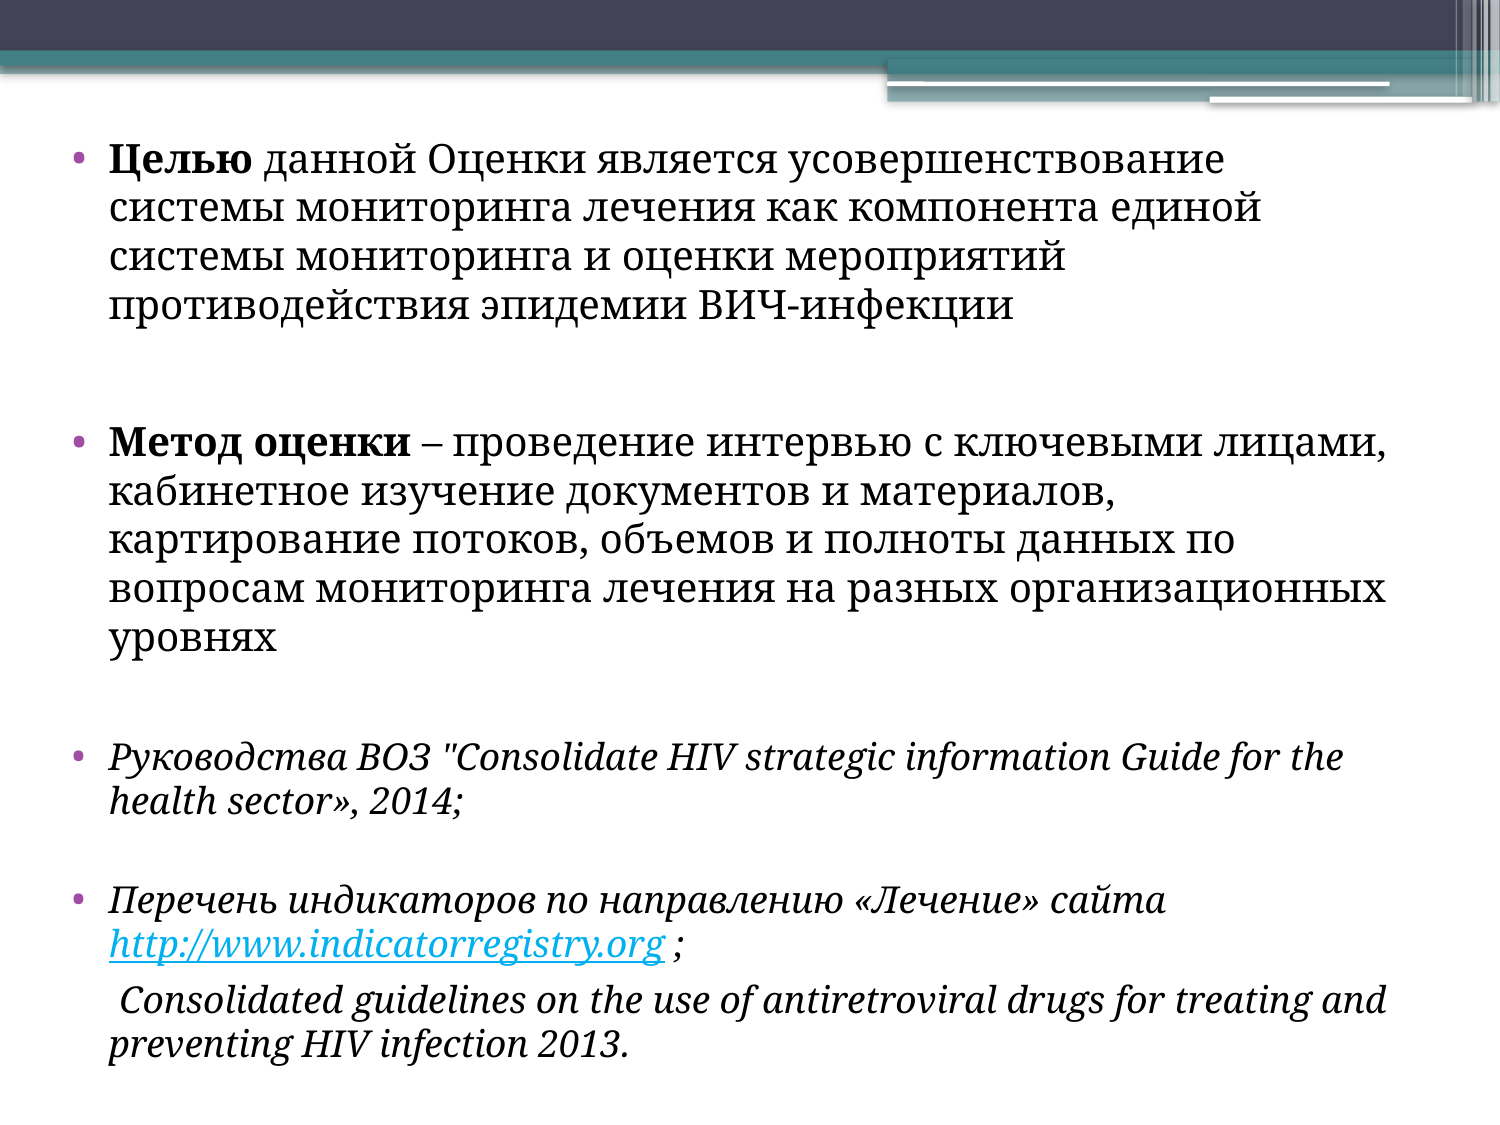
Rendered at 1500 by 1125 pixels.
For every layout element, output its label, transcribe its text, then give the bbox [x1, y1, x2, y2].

list Целью данной Оценки является усовершенствование системы мониторинга лечения как компонента единой системы мониторинга и оценки мероприятий противодействия эпидемии ВИЧ-инфекции Метод оценки – проведение интервью с ключевыми лицами, кабинетное изучение документов и материалов, картирование потоков, объемов и полноты данных по вопросам мониторинга лечения на разных организационных уровнях Руководства ВОЗ "Consolidate HIV strategic information Guide for the health sector», 2014; Перечень индикаторов по направлению «Лечение» сайта http://www.indicatorregistry.org ; Consolidated guidelines on the use of antiretroviral drugs for treating and preventing HIV infection 2013. [41, 125, 1425, 1079]
